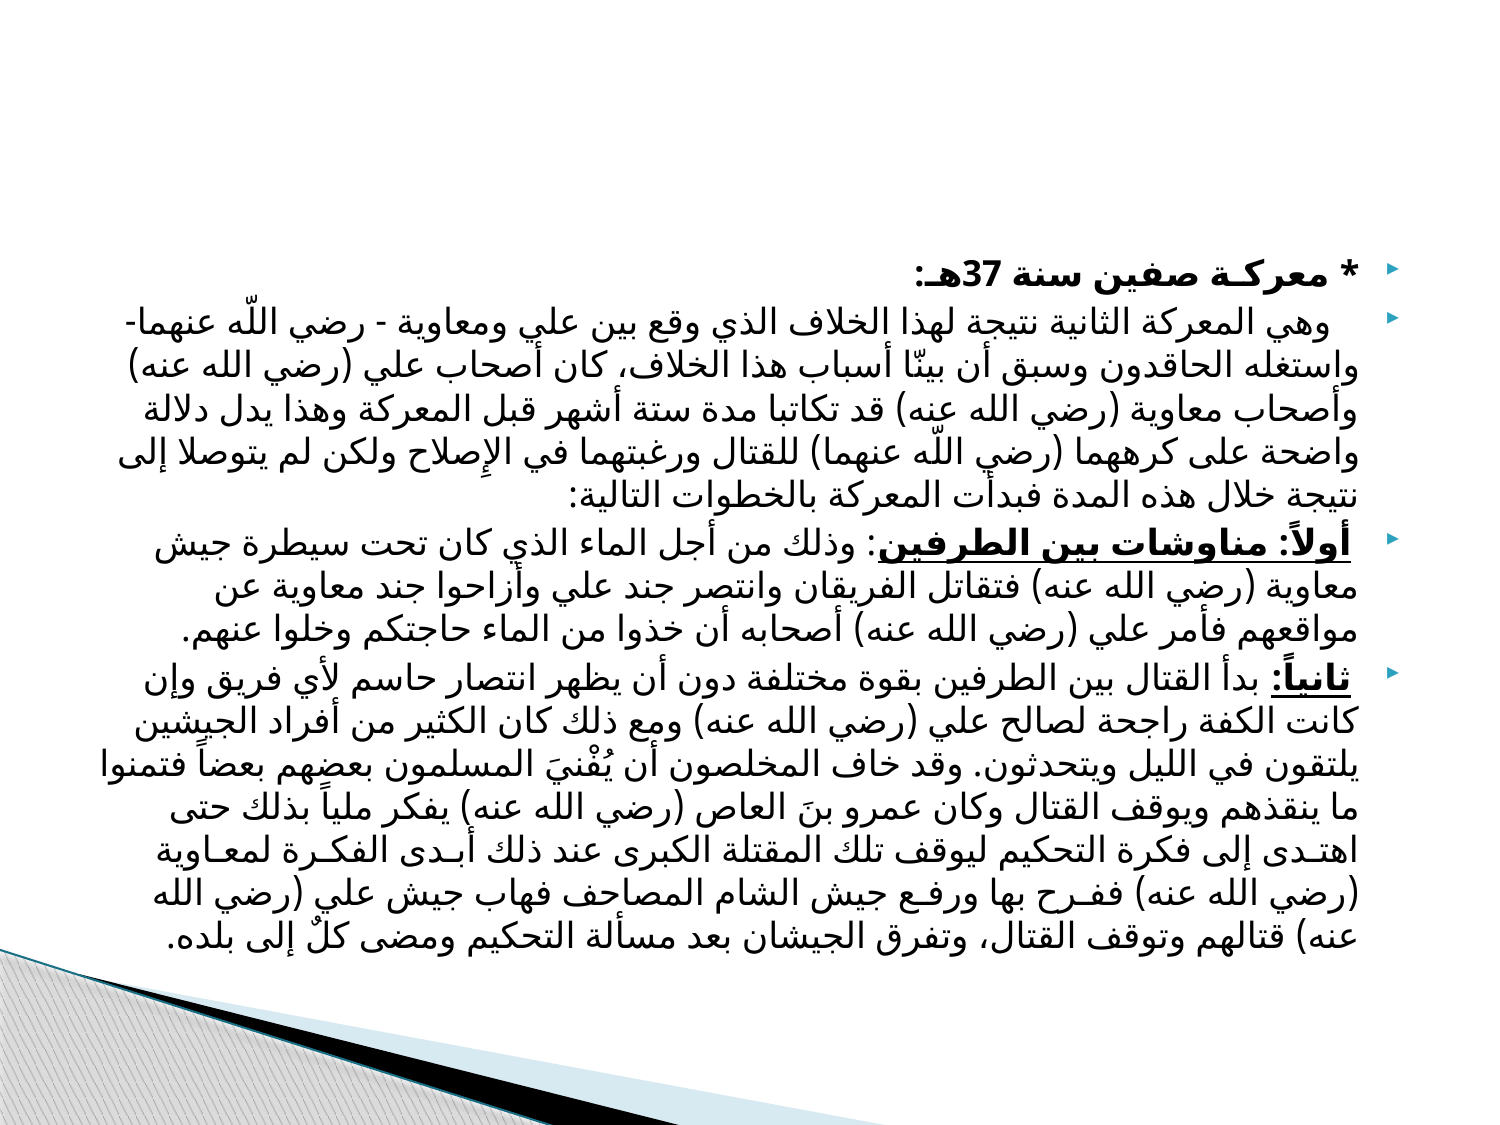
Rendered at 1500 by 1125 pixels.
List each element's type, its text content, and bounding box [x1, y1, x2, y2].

list * معركـة صفين سنة 37هـ: وهي المعركة الثانية نتيجة لهذا الخلاف الذي وقع بين علي ومعاوية - رضي اللّه عنهما- واستغله الحاقدون وسبق أن بينّا أسباب هذا الخلاف، كان أصحاب علي (رضي الله عنه) وأصحاب معاوية (رضي الله عنه) قد تكاتبا مدة ستة أشهر قبل المعركة وهذا يدل دلالة واضحة على كرههما (رضي اللّه عنهما) للقتال ورغبتهما في الإِصلاح ولكن لم يتوصلا إلى نتيجة خلال هذه المدة فبدأت المعركة بالخطوات التالية: أولاً: مناوشات بين الطرفين: وذلك من أجل الماء الذي كان تحت سيطرة جيش معاوية (رضي الله عنه) فتقاتل الفريقان وانتصر جند علي وأزاحوا جند معاوية عن مواقعهم فأمر علي (رضي الله عنه) أصحابه أن خذوا من الماء حاجتكم وخلوا عنهم. ثانياً: بدأ القتال بين الطرفين بقوة مختلفة دون أن يظهر انتصار حاسم لأي فريق وإن كانت الكفة راجحة لصالح علي (رضي الله عنه) ومع ذلك كان الكثير من أفراد الجيشين يلتقون في الليل ويتحدثون. وقد خاف المخلصون أن يُفْنيَ المسلمون بعضهم بعضاً فتمنوا ما ينقذهم ويوقف القتال وكان عمرو بنَ العاص (رضي الله عنه) يفكر ملياً بذلك حتى اهتـدى إلى فكرة التحكيم ليوقف تلك المقتلة الكبرى عند ذلك أبـدى الفكـرة لمعـاوية (رضي الله عنه) ففـرح بها ورفـع جيش الشام المصاحف فهاب جيش علي (رضي الله عنه) قتالهم وتوقف القتال، وتفرق الجيشان بعد مسألة التحكيم ومضى كلٌ إلى بلده. [75, 243, 1425, 986]
